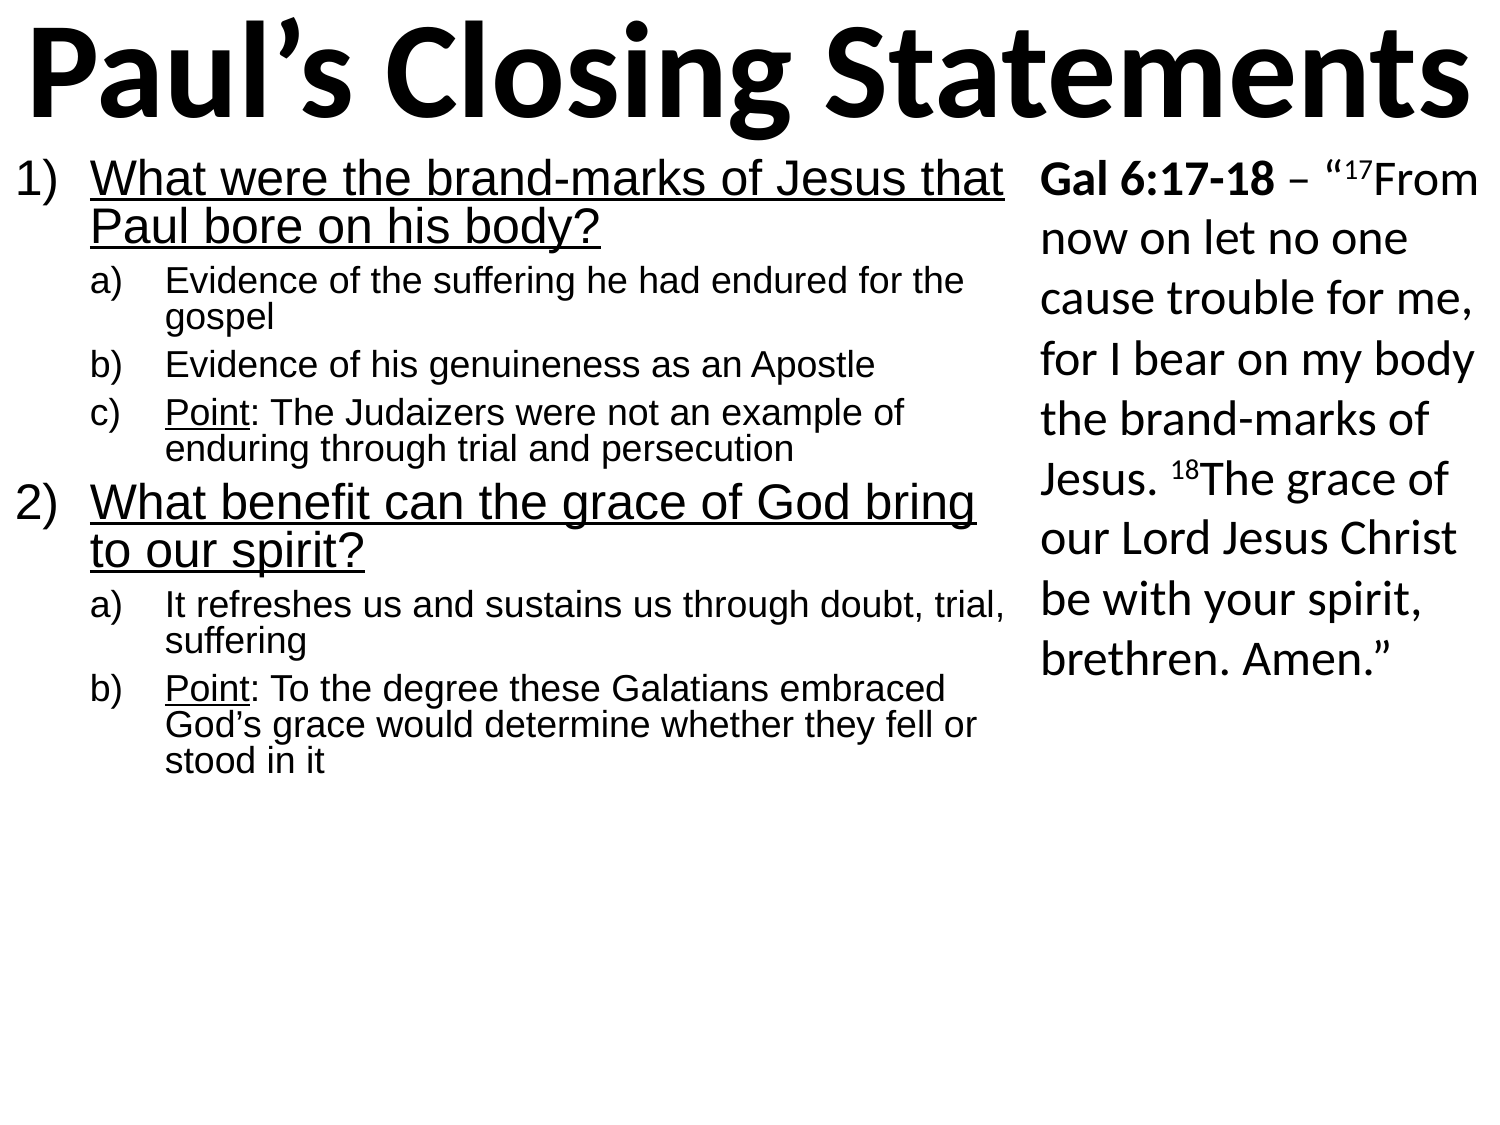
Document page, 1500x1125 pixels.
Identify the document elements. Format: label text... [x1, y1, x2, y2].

list Gal 6:17-18 – “17From now on let no one cause trouble for me, for I bear on my body the brand-marks of Jesus. 18The grace of our Lord Jesus Christ be with your spirit, brethren. Amen.” [1025, 137, 1500, 1125]
text_box What were the brand-marks of Jesus that Paul bore on his body? Evidence of the suffering he had endured for the gospel Evidence of his genuineness as an Apostle Point: The Judaizers were not an example of enduring through trial and persecution What benefit can the grace of God bring to our spirit? It refreshes us and sustains us through doubt, trial, suffering Point: To the degree these Galatians embraced God’s grace would determine whether they fell or stood in it [0, 149, 1025, 789]
title Paul’s Closing Statements [0, 0, 1500, 125]
